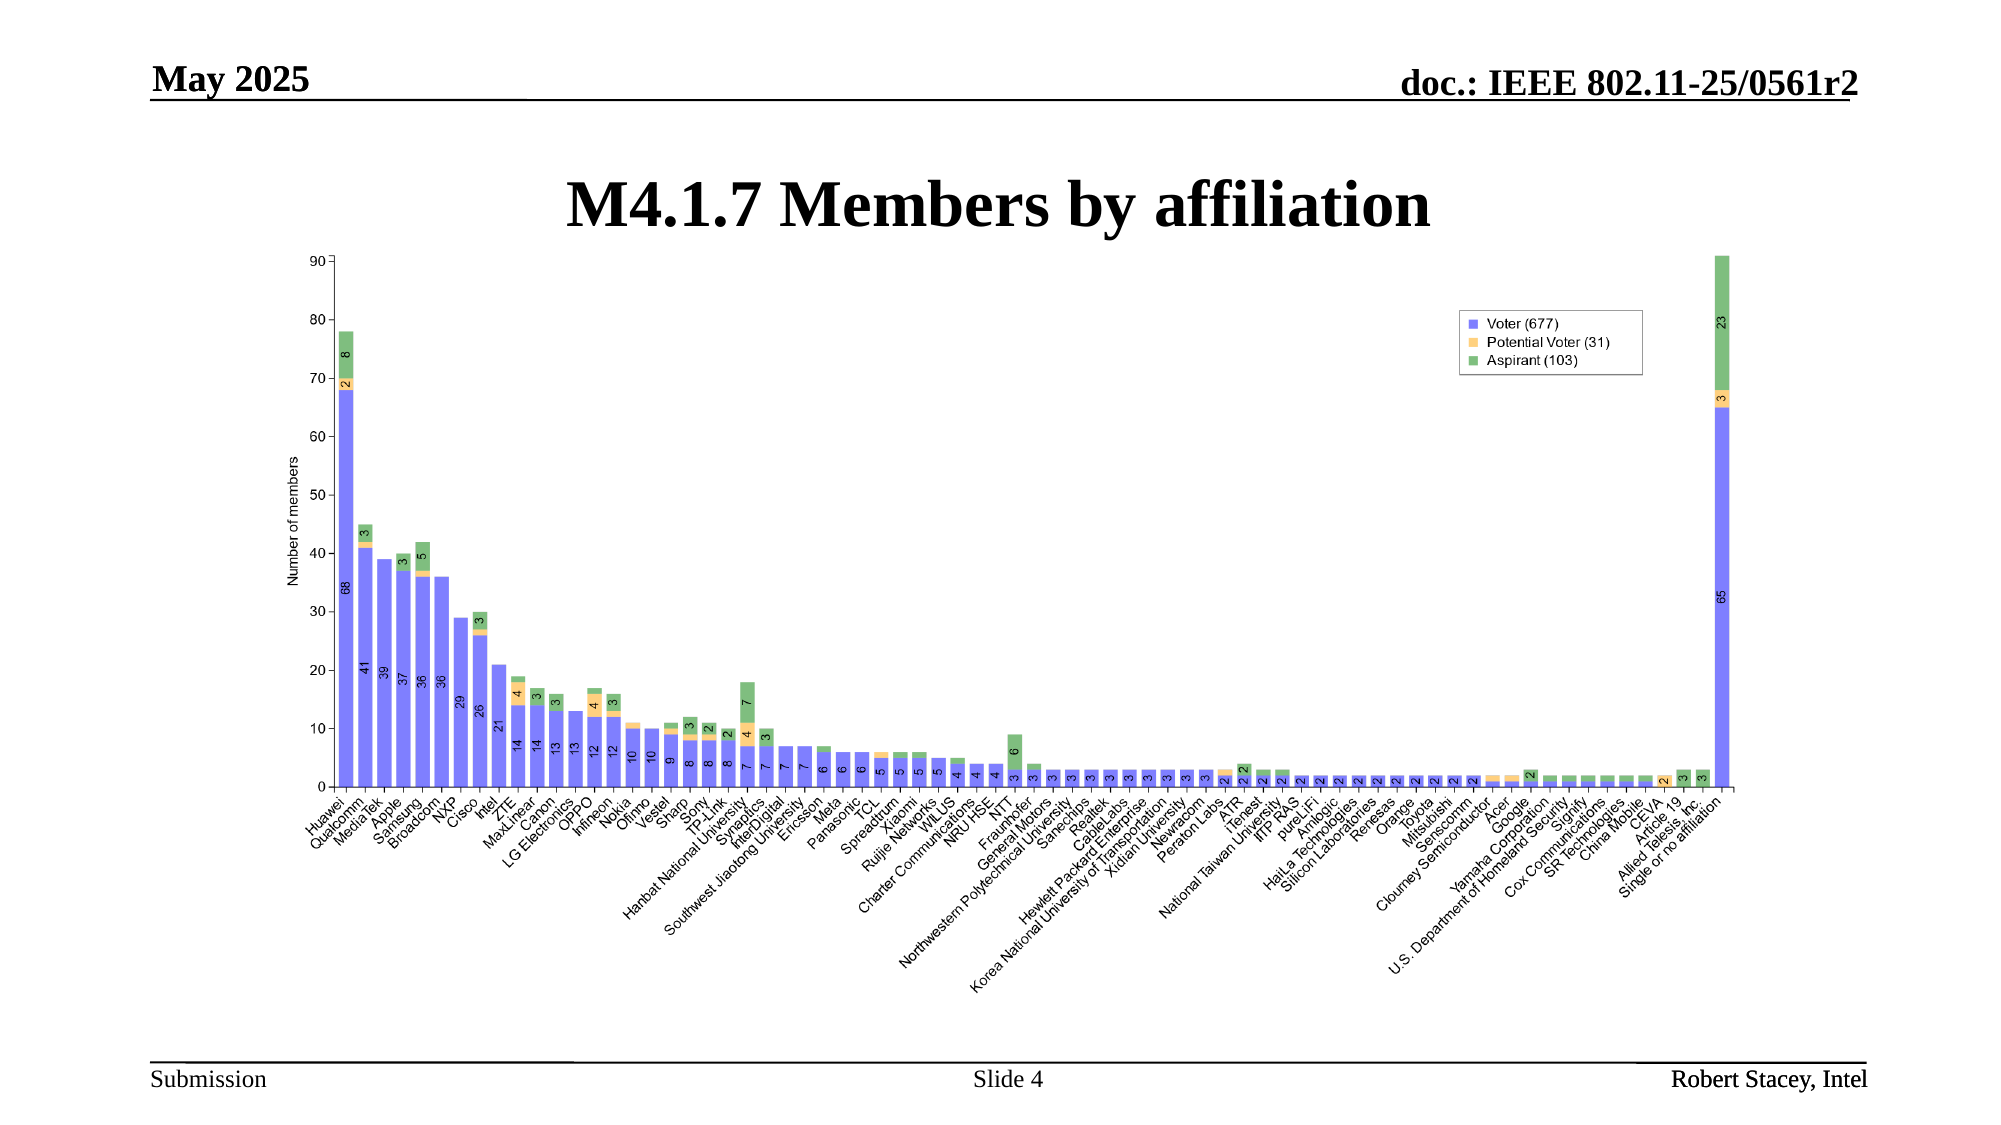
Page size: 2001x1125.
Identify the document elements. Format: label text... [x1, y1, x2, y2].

slide_number Slide 4 [950, 1069, 1067, 1123]
title M4.1.7 Members by affiliation [149, 112, 1850, 288]
footer Robert Stacey, Intel [1171, 1061, 1869, 1093]
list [251, 237, 1752, 1061]
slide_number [152, 54, 563, 100]
